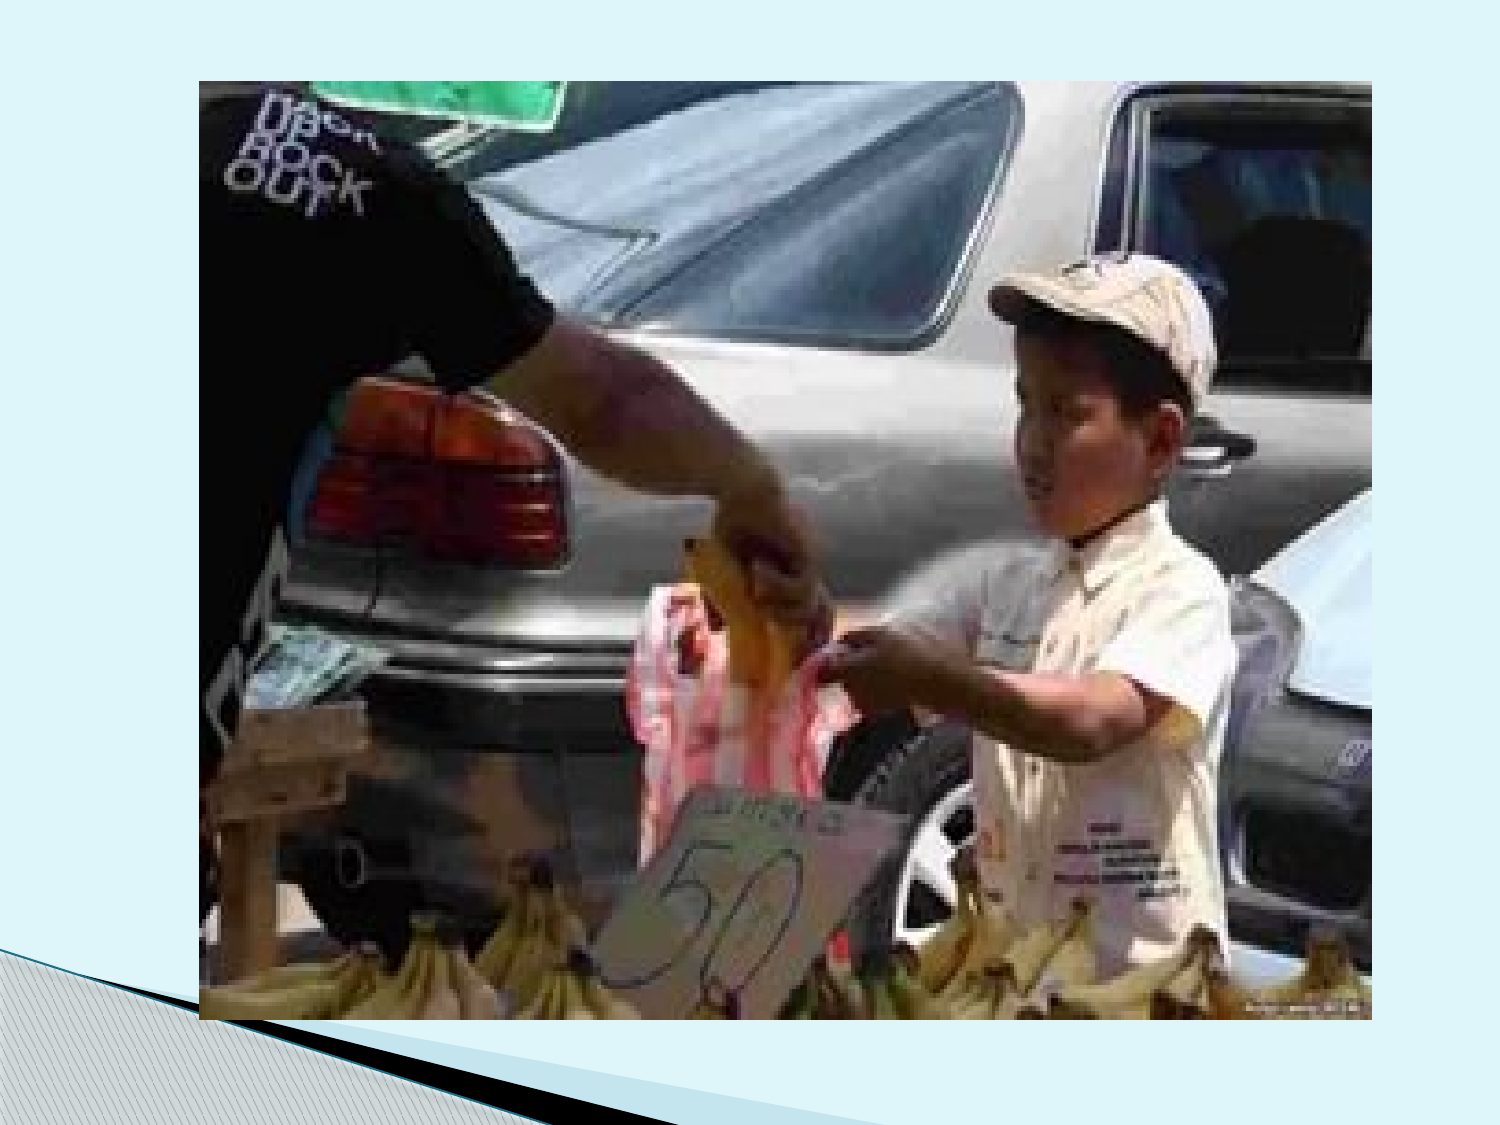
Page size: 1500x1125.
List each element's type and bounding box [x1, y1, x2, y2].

list [198, 81, 1372, 1020]
